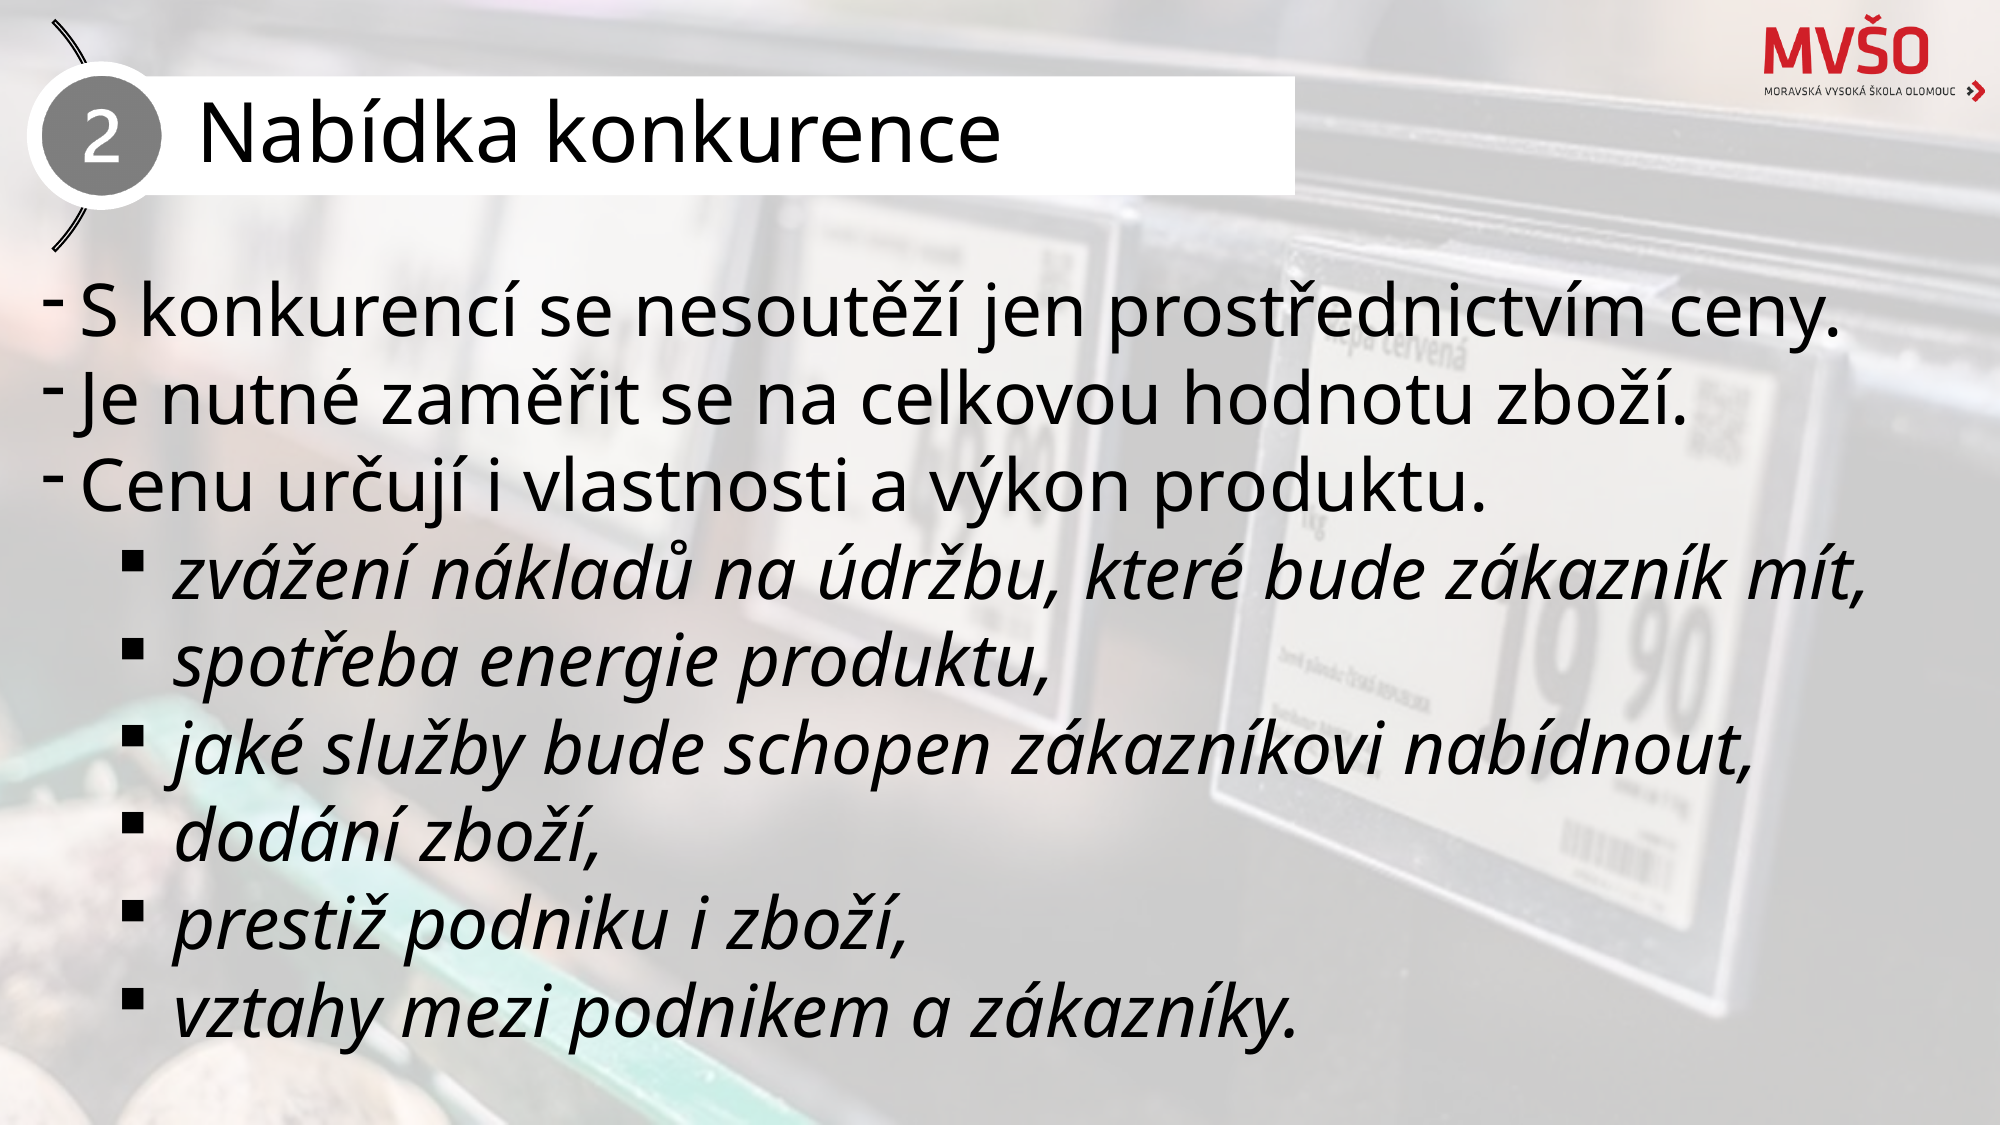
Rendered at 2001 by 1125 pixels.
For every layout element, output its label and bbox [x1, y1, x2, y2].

picture [0, 0, 2000, 1125]
text_box [26, 14, 1295, 257]
